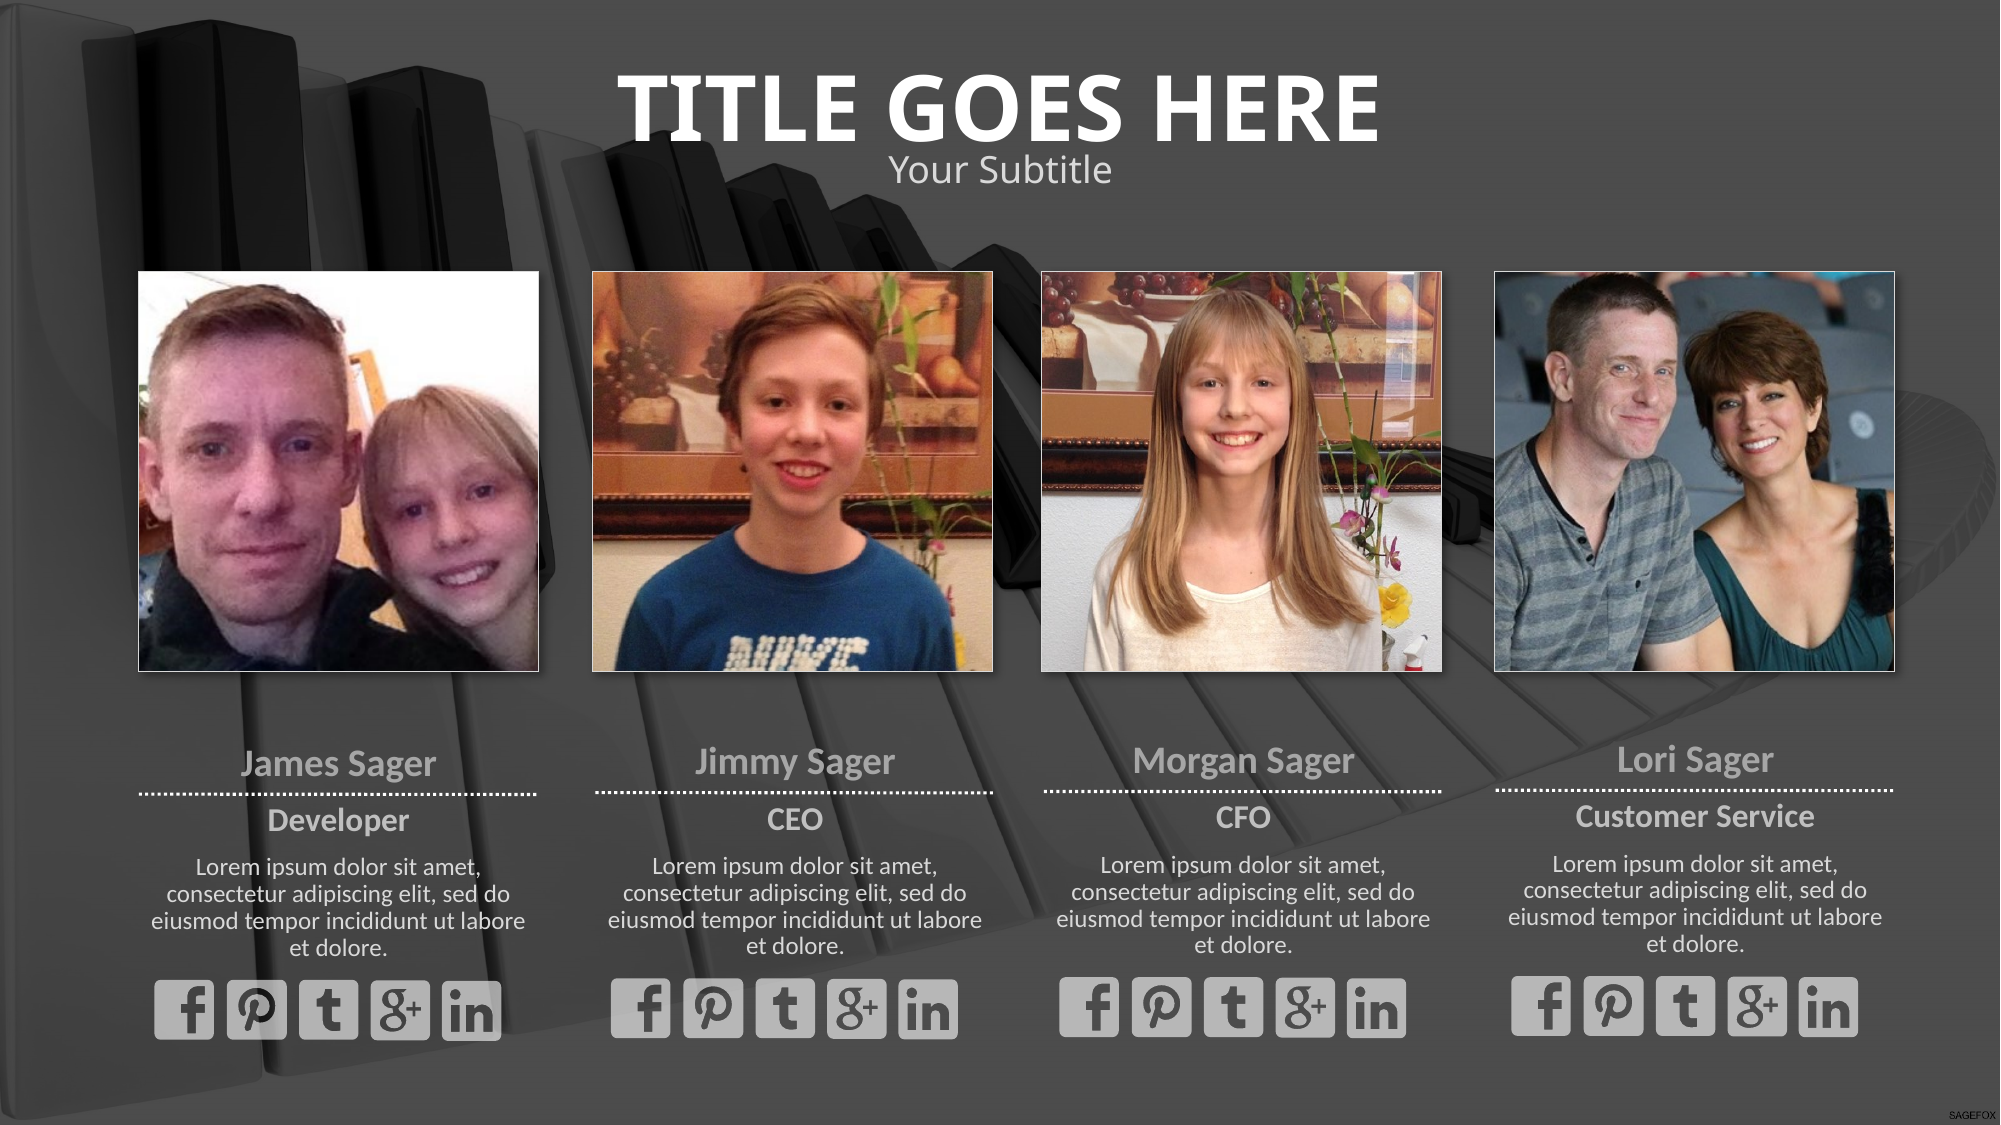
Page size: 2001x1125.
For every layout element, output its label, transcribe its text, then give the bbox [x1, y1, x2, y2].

text_box Jimmy Sager [620, 740, 971, 784]
picture [0, 0, 2001, 1125]
text_box [591, 270, 993, 672]
text_box Lorem ipsum dolor sit amet, consectetur adipiscing elit, sed do eiusmod tempor incididunt ut labore et dolore. [138, 854, 539, 968]
text_box Lori Sager [1520, 738, 1871, 781]
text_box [548, 42, 1452, 199]
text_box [1511, 976, 1859, 1038]
text_box [1494, 271, 1896, 673]
text_box James Sager [163, 742, 514, 785]
text_box Morgan Sager [1068, 739, 1419, 782]
text_box Lorem ipsum dolor sit amet, consectetur adipiscing elit, sed do eiusmod tempor incididunt ut labore et dolore. [1043, 851, 1444, 965]
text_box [1059, 977, 1407, 1039]
text_box CEO [620, 798, 971, 841]
text_box [138, 270, 540, 672]
text_box Developer [163, 799, 514, 842]
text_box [610, 978, 958, 1040]
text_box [154, 979, 502, 1041]
text_box Lorem ipsum dolor sit amet, consectetur adipiscing elit, sed do eiusmod tempor incididunt ut labore et dolore. [1495, 850, 1896, 964]
text_box CFO [1068, 797, 1419, 840]
text_box Lorem ipsum dolor sit amet, consectetur adipiscing elit, sed do eiusmod tempor incididunt ut labore et dolore. [595, 852, 996, 966]
text_box [1040, 270, 1442, 672]
text_box Customer Service [1520, 796, 1871, 839]
